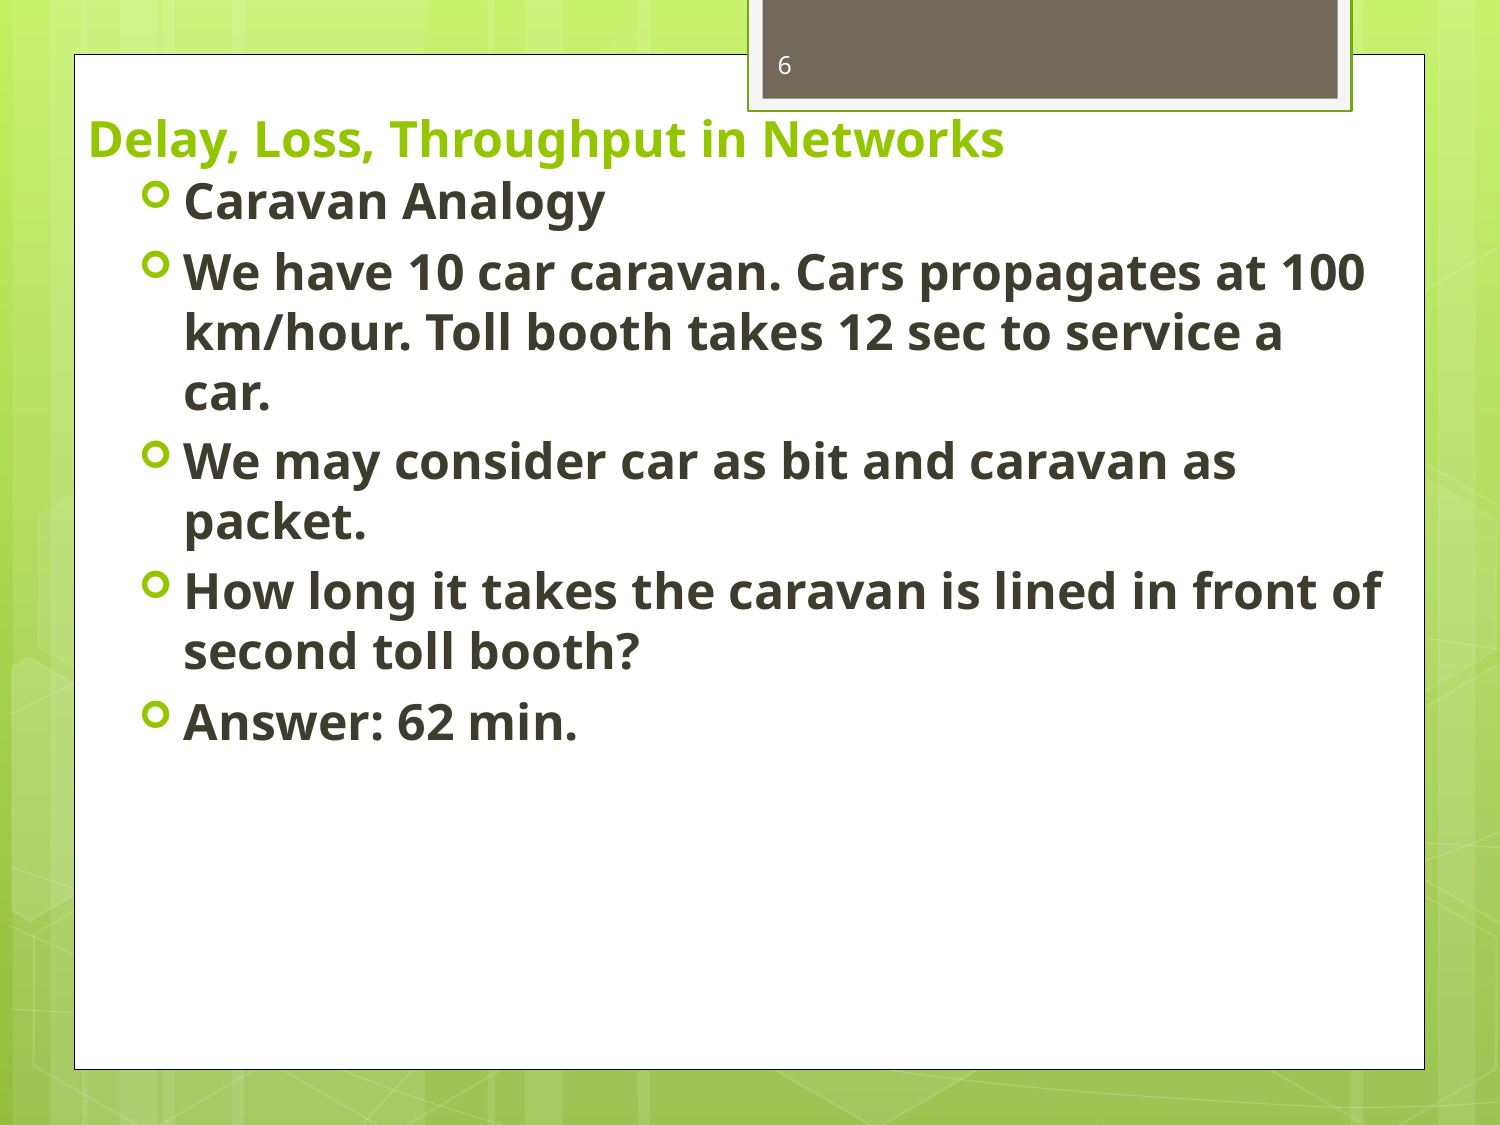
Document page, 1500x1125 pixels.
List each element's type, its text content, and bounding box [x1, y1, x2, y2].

footer [849, 1037, 1425, 1098]
title Delay, Loss, Throughput in Networks [72, 62, 1225, 175]
list Caravan Analogy We have 10 car caravan. Cars propagates at 100 km/hour. Toll booth takes 12 sec to service a car. We may consider car as bit and caravan as packet. How long it takes the caravan is lined in front of second toll booth? Answer: 62 min. [112, 162, 1400, 1025]
slide_number 6 [762, 36, 982, 97]
